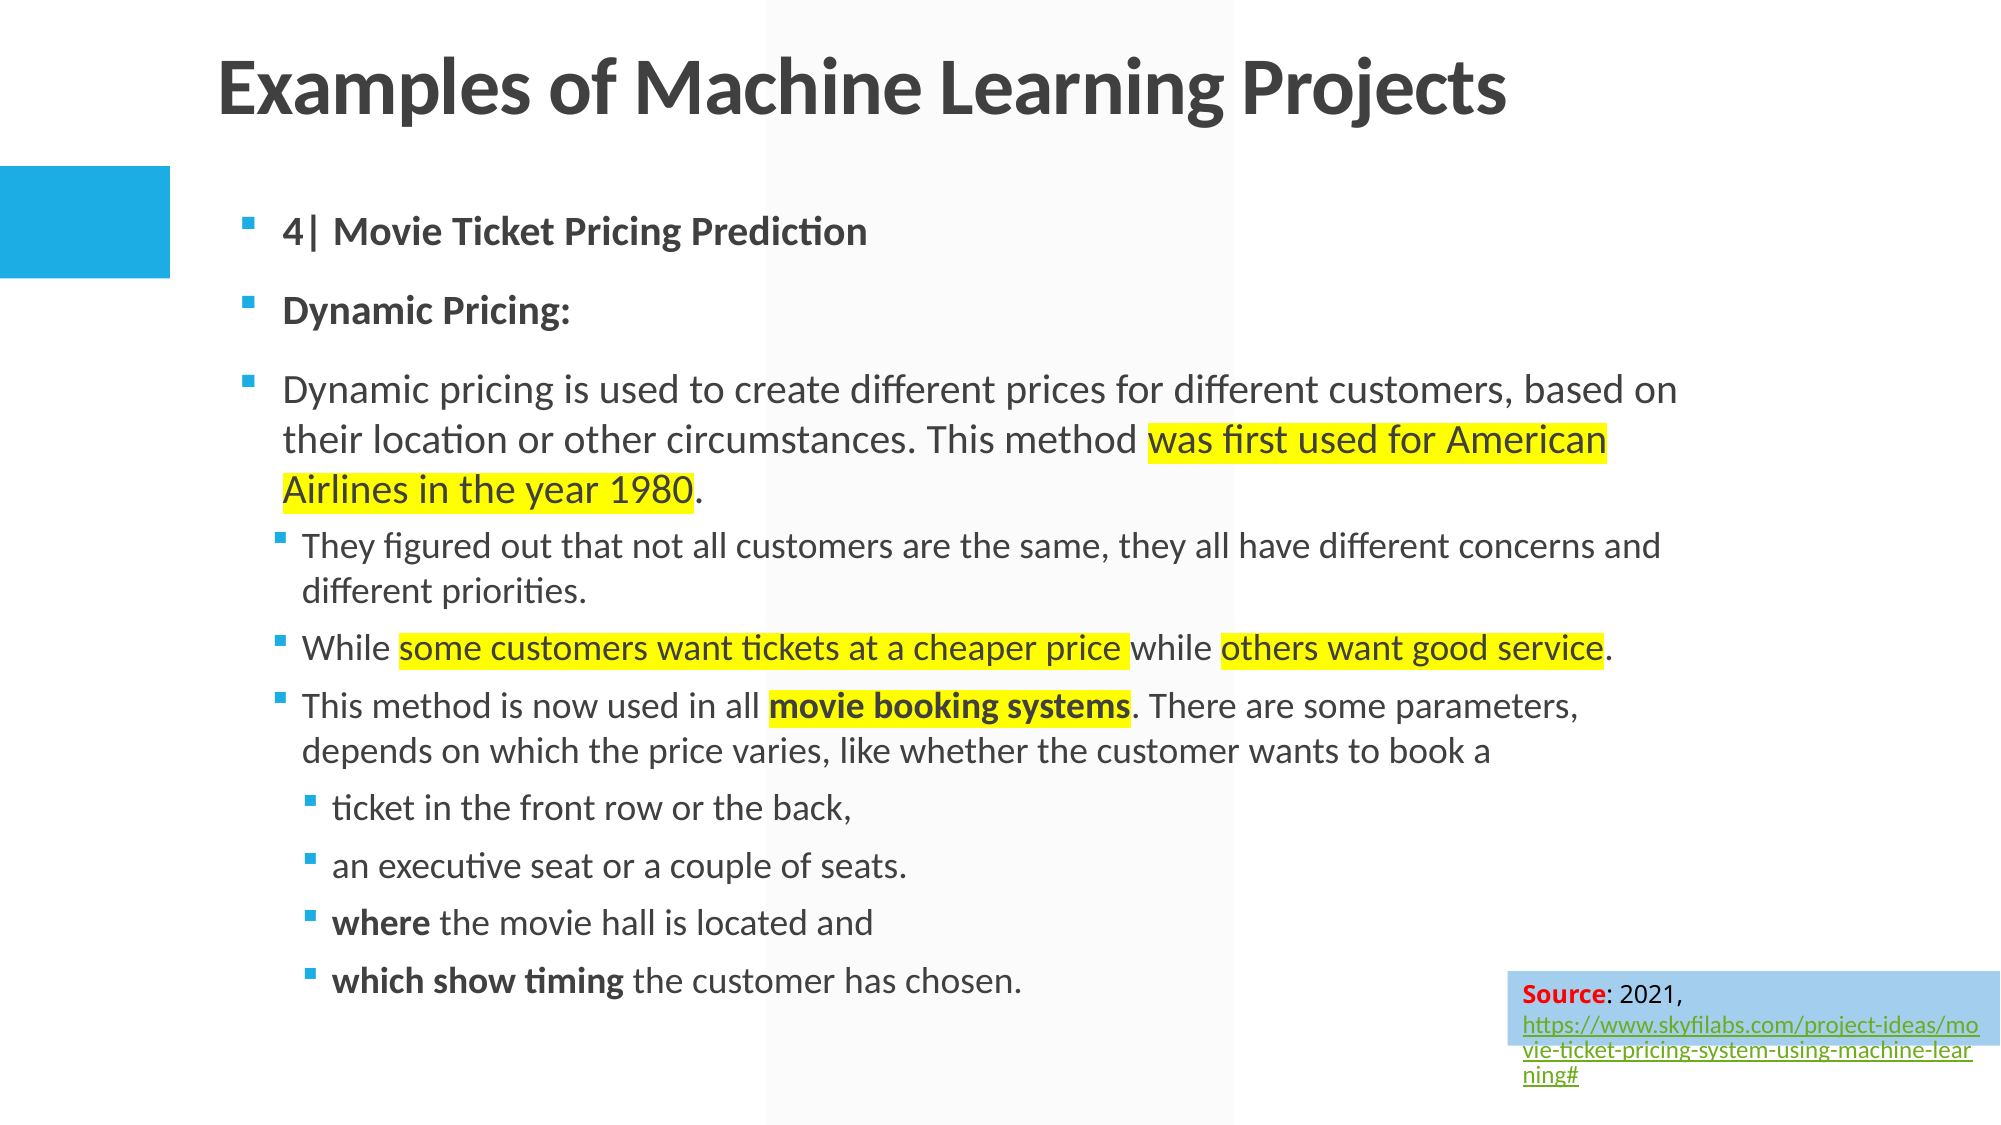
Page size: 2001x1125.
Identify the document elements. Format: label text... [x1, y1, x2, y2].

title Examples of Machine Learning Projects [202, 34, 1669, 140]
list 4| Movie Ticket Pricing Prediction Dynamic Pricing: Dynamic pricing is used to create different prices for different customers, based on their location or other circumstances. This method was first used for American Airlines in the year 1980. They figured out that not all customers are the same, they all have different concerns and different priorities. While some customers want tickets at a cheaper price while others want good service. This method is now used in all movie booking systems. There are some parameters, depends on which the price varies, like whether the customer wants to book a ticket in the front row or the back, an executive seat or a couple of seats. where the movie hall is located and which show timing the customer has chosen. [238, 195, 1687, 1091]
text_box Source: 2021, https://www.skyfilabs.com/project-ideas/movie-ticket-pricing-system-using-machine-learning# [1507, 971, 2000, 1046]
